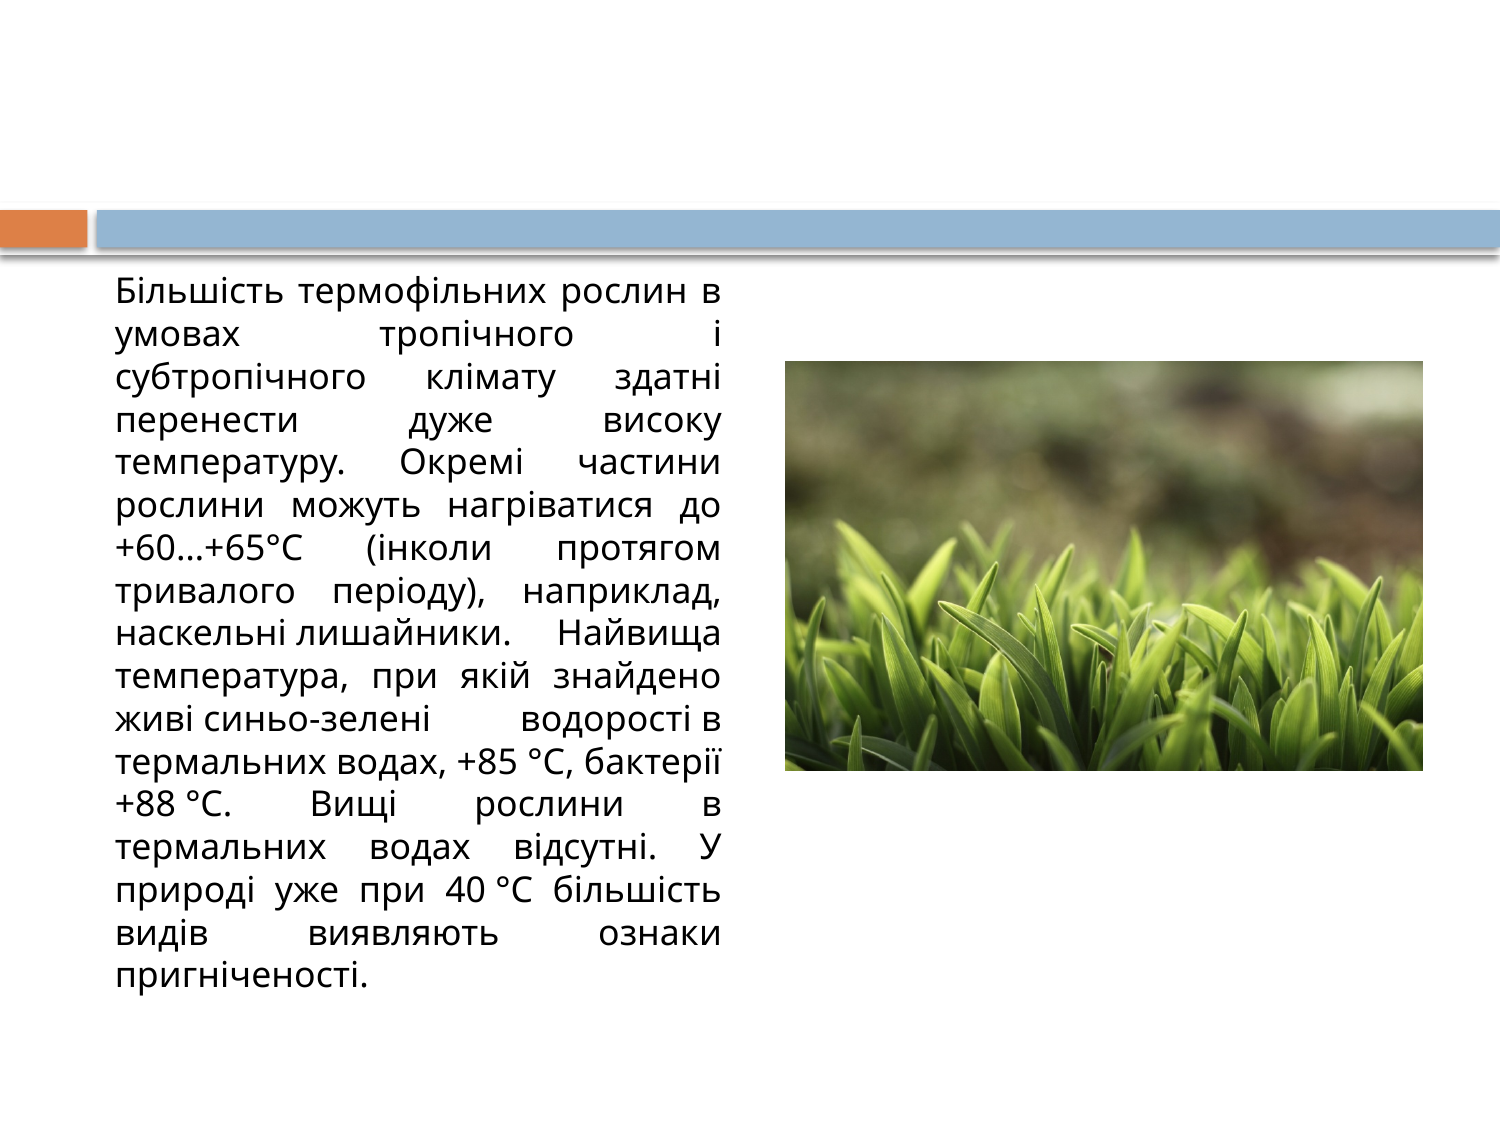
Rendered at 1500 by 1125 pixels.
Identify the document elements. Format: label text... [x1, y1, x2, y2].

list Більшість термофільних рослин в умовах тропічного і субтропічного клімату здатні перенести дуже високу температуру. Окремі частини рослини можуть нагріватися до +60…+65°С (інколи протягом тривалого періоду), наприклад, наскельні лишайники. Найвища температура, при якій знайдено живі синьо-зелені водорості в термальних водах, +85 °C, бактерії +88 °C. Вищі рослини в термальних водах відсутні. У природі уже при 40 °C більшість видів виявляють ознаки пригніченості. [99, 260, 738, 1011]
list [785, 361, 1424, 771]
